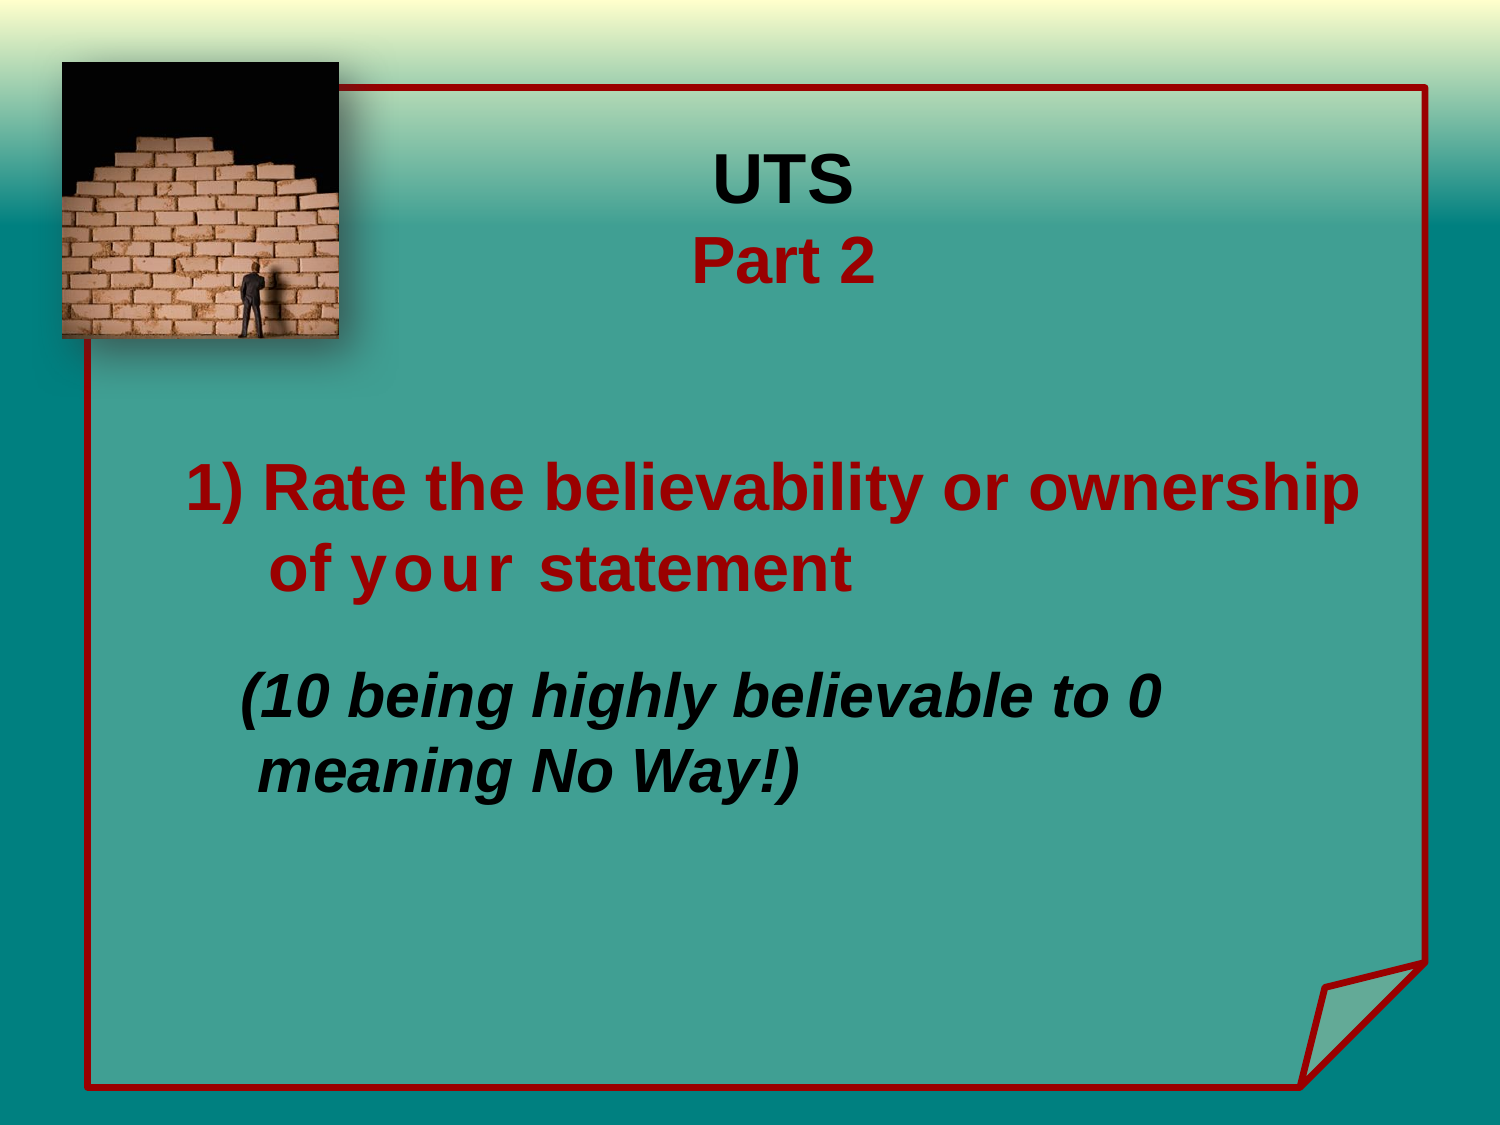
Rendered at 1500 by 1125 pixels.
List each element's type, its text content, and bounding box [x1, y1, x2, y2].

picture [62, 62, 339, 339]
text_box 1) Rate the believability or ownership of your statement (10 being highly believable to 0 meaning No Way!) [87, 87, 1425, 1088]
text_box UTS Part 2 [676, 124, 892, 305]
